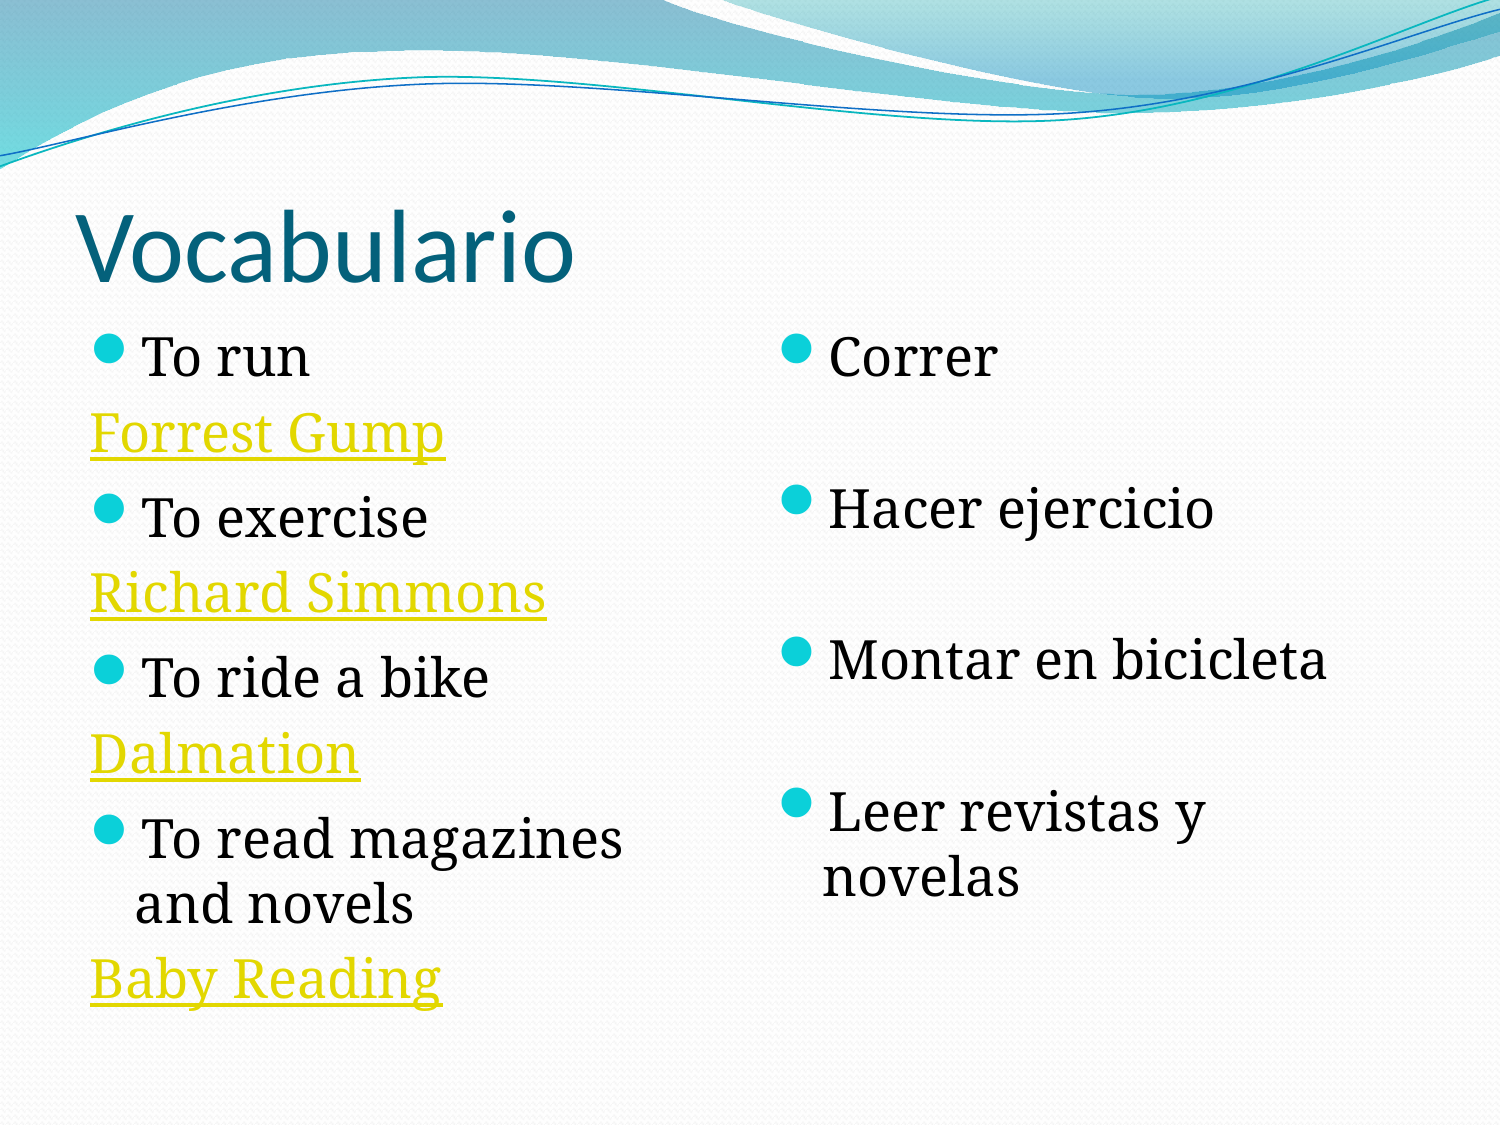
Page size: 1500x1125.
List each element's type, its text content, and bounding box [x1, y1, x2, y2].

list Correr Hacer ejercicio Montar en bicicleta Leer revistas y novelas [762, 314, 1425, 1043]
list To run Forrest Gump To exercise Richard Simmons To ride a bike Dalmation To read magazines and novels Baby Reading [75, 314, 738, 1043]
title Vocabulario [75, 115, 1425, 303]
